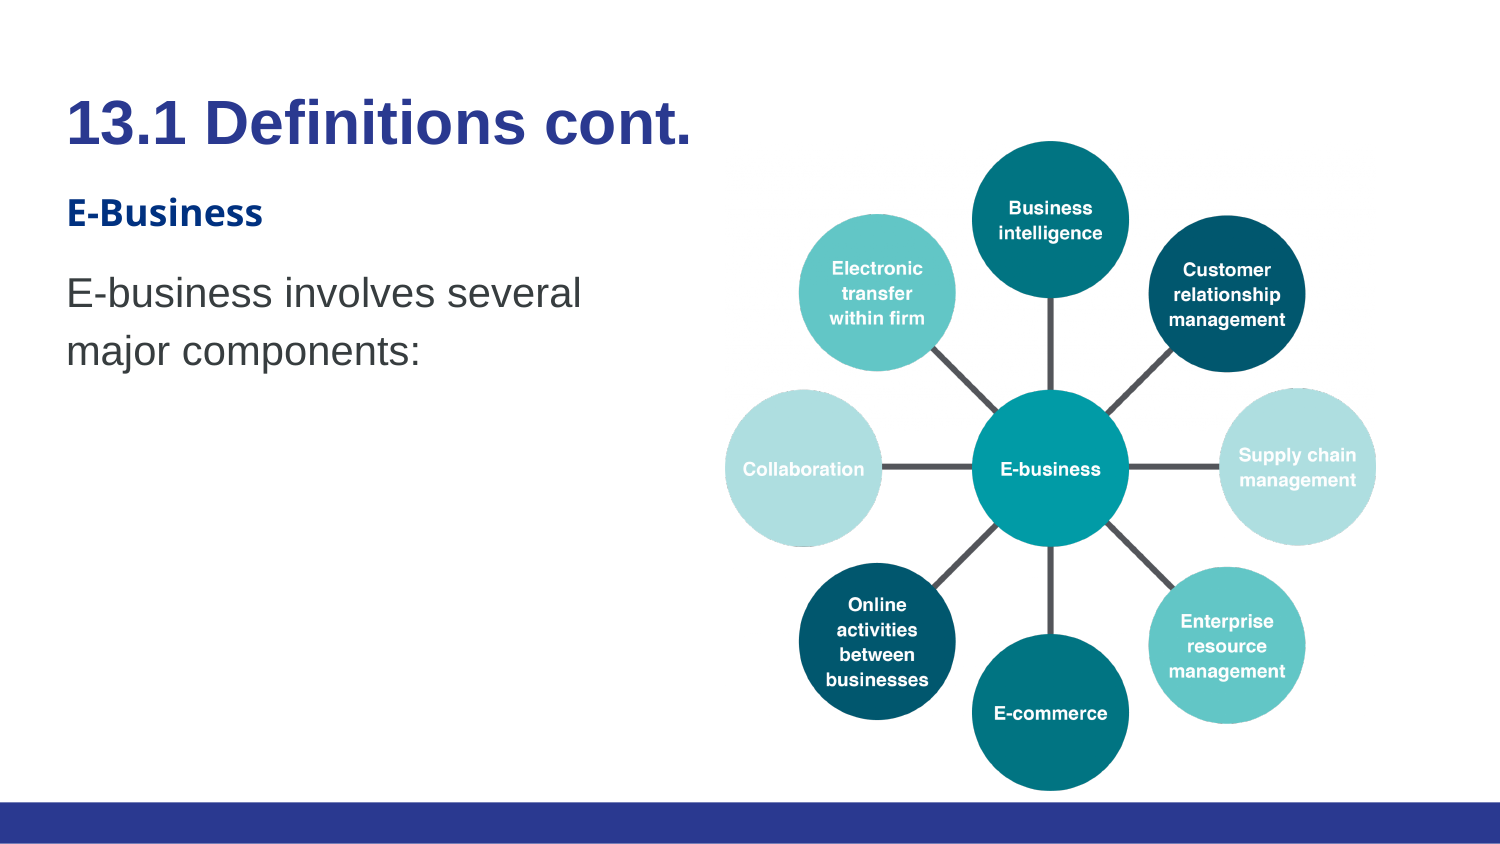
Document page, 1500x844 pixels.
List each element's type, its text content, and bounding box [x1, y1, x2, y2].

list E-Business E-business involves several major components: [51, 166, 623, 715]
picture [725, 141, 1377, 791]
title 13.1 Definitions cont. [51, 67, 1449, 167]
